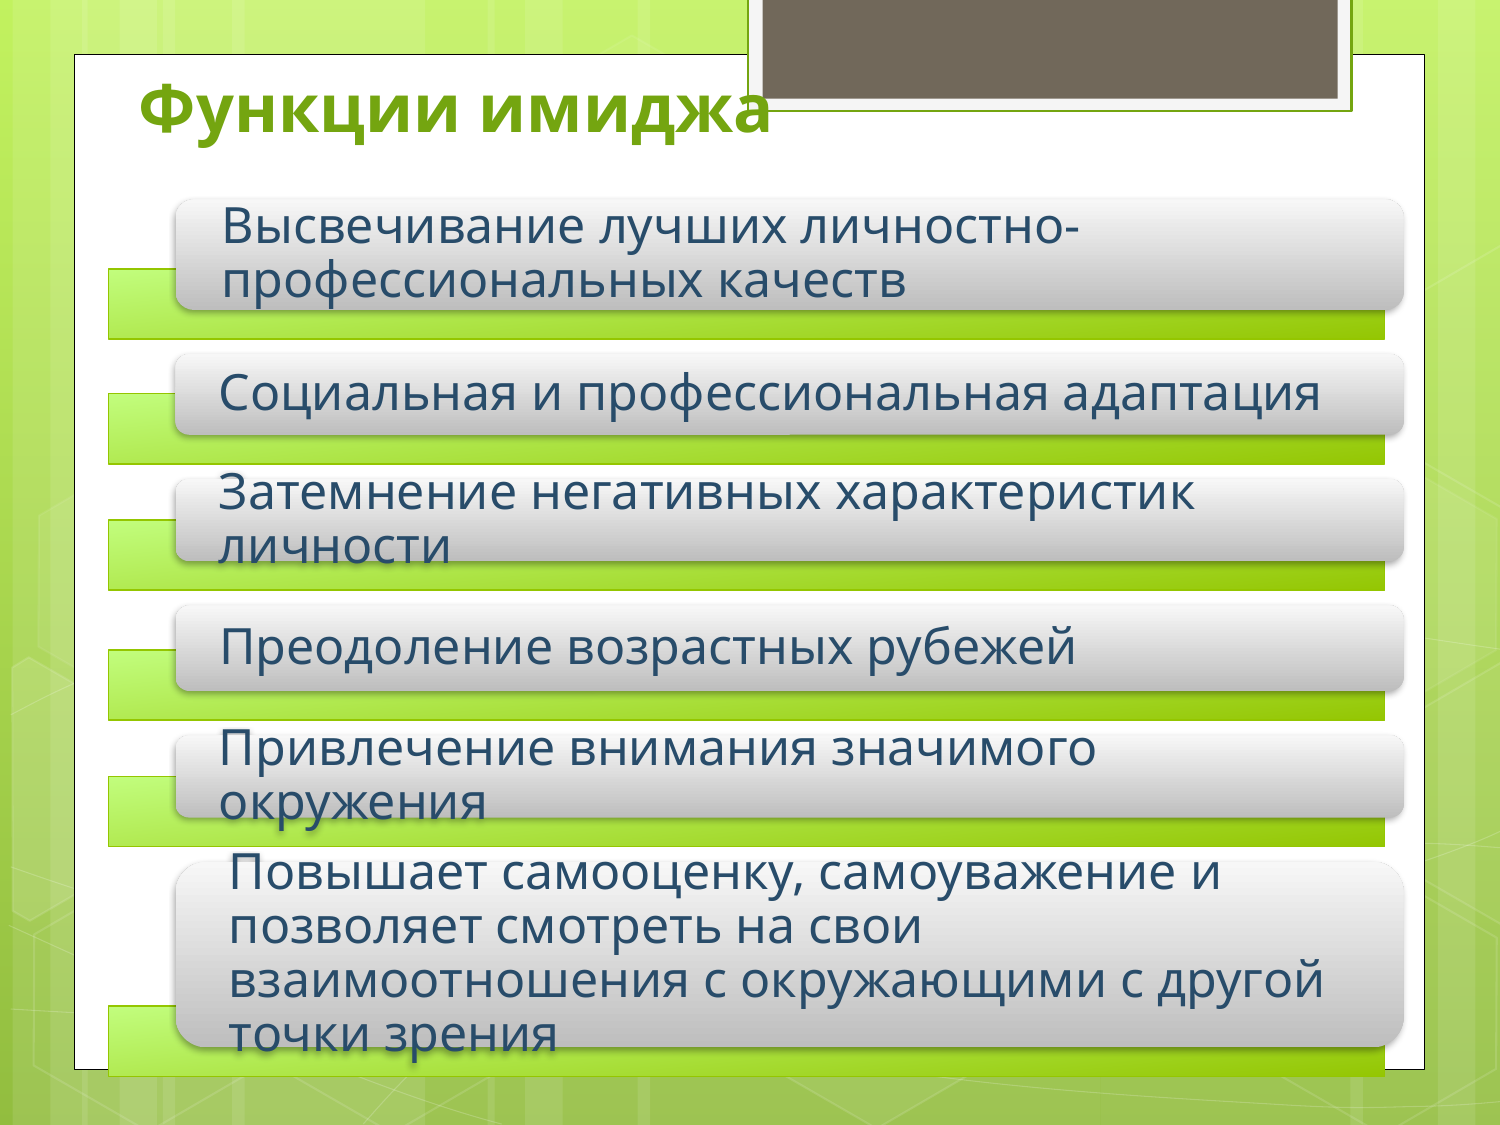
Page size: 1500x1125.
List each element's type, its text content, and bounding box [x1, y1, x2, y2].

text_box Функции имиджа [123, 30, 1449, 181]
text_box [108, 180, 1445, 1096]
